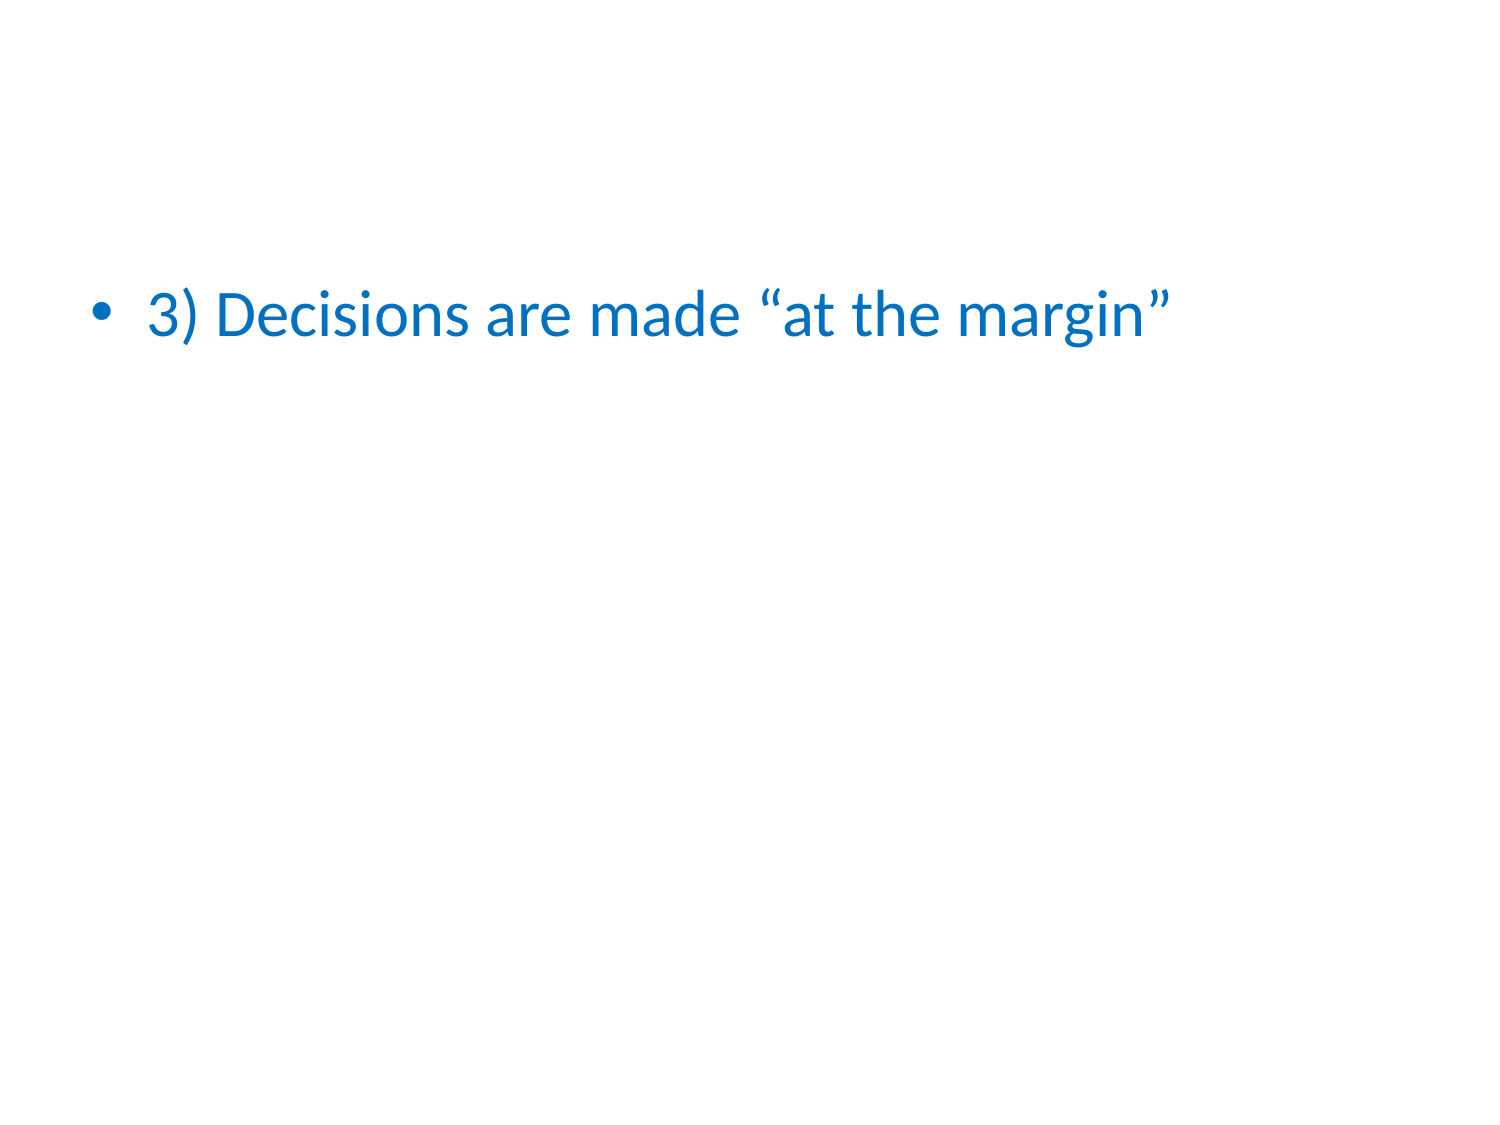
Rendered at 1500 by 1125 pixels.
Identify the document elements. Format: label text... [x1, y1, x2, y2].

list 3) Decisions are made “at the margin” [75, 262, 1425, 1005]
